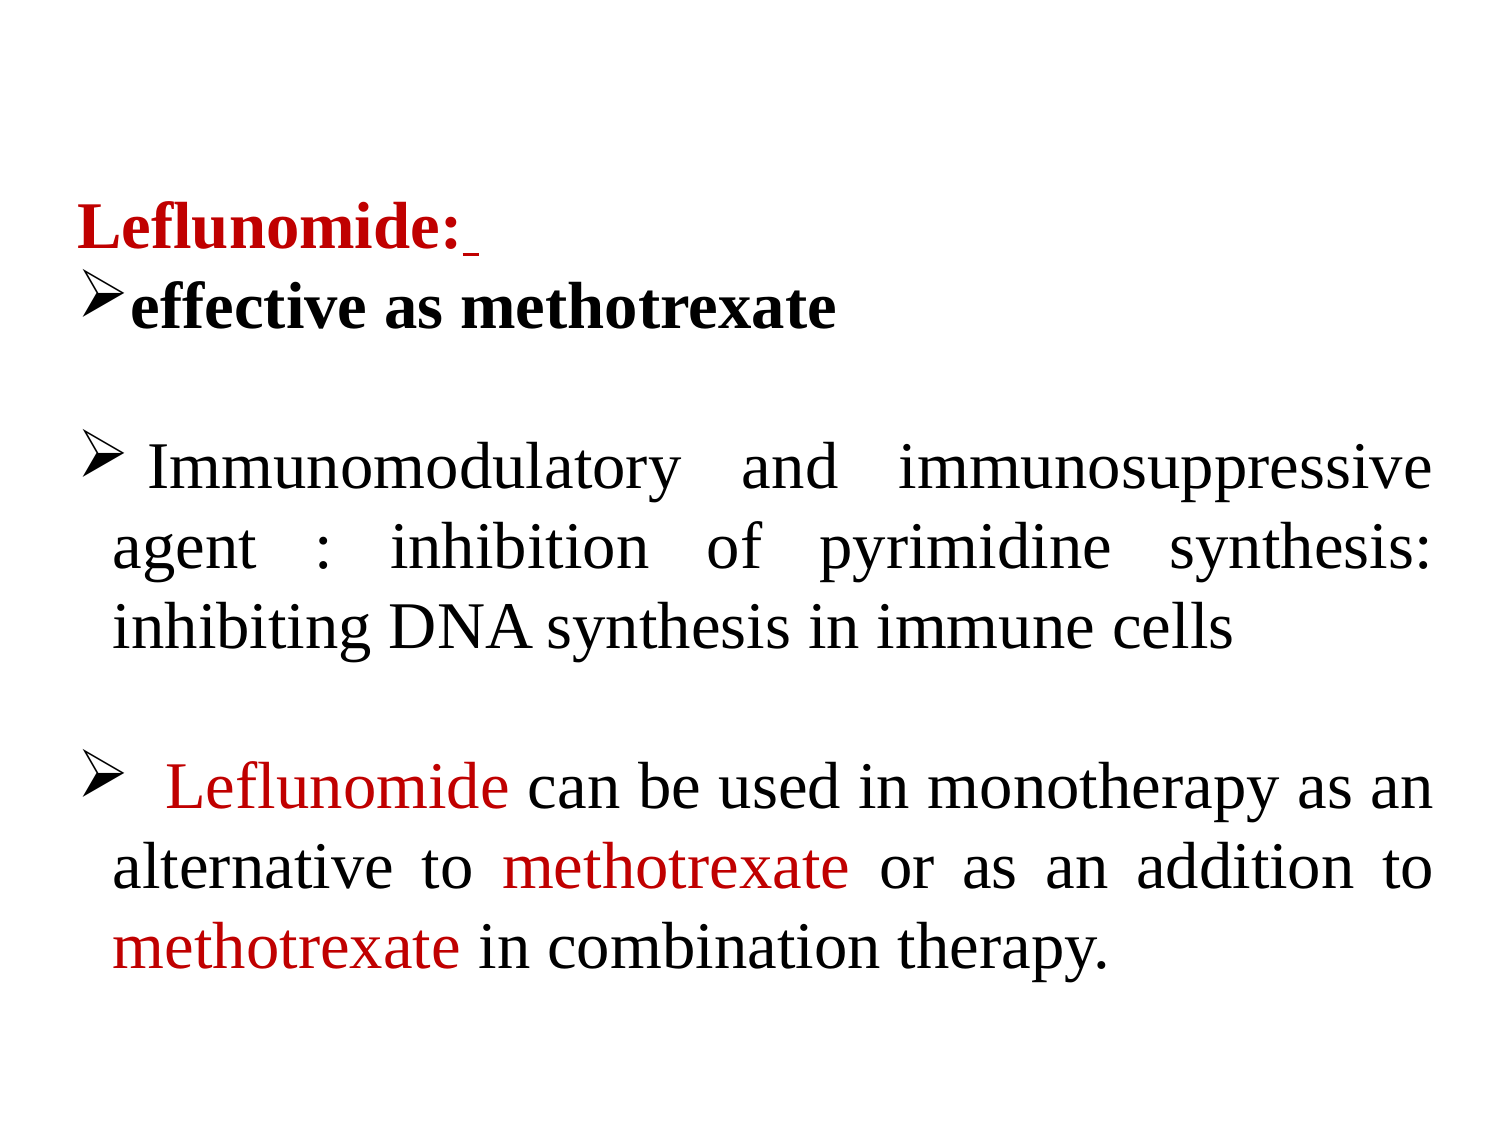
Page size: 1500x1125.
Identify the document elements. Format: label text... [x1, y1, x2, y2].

text_box Leflunomide: effective as methotrexate Immunomodulatory and immunosuppressive agent : inhibition of pyrimidine synthesis: inhibiting DNA synthesis in immune cells Leflunomide can be used in monotherapy as an alternative to methotrexate or as an addition to methotrexate in combination therapy. [62, 174, 1450, 1125]
